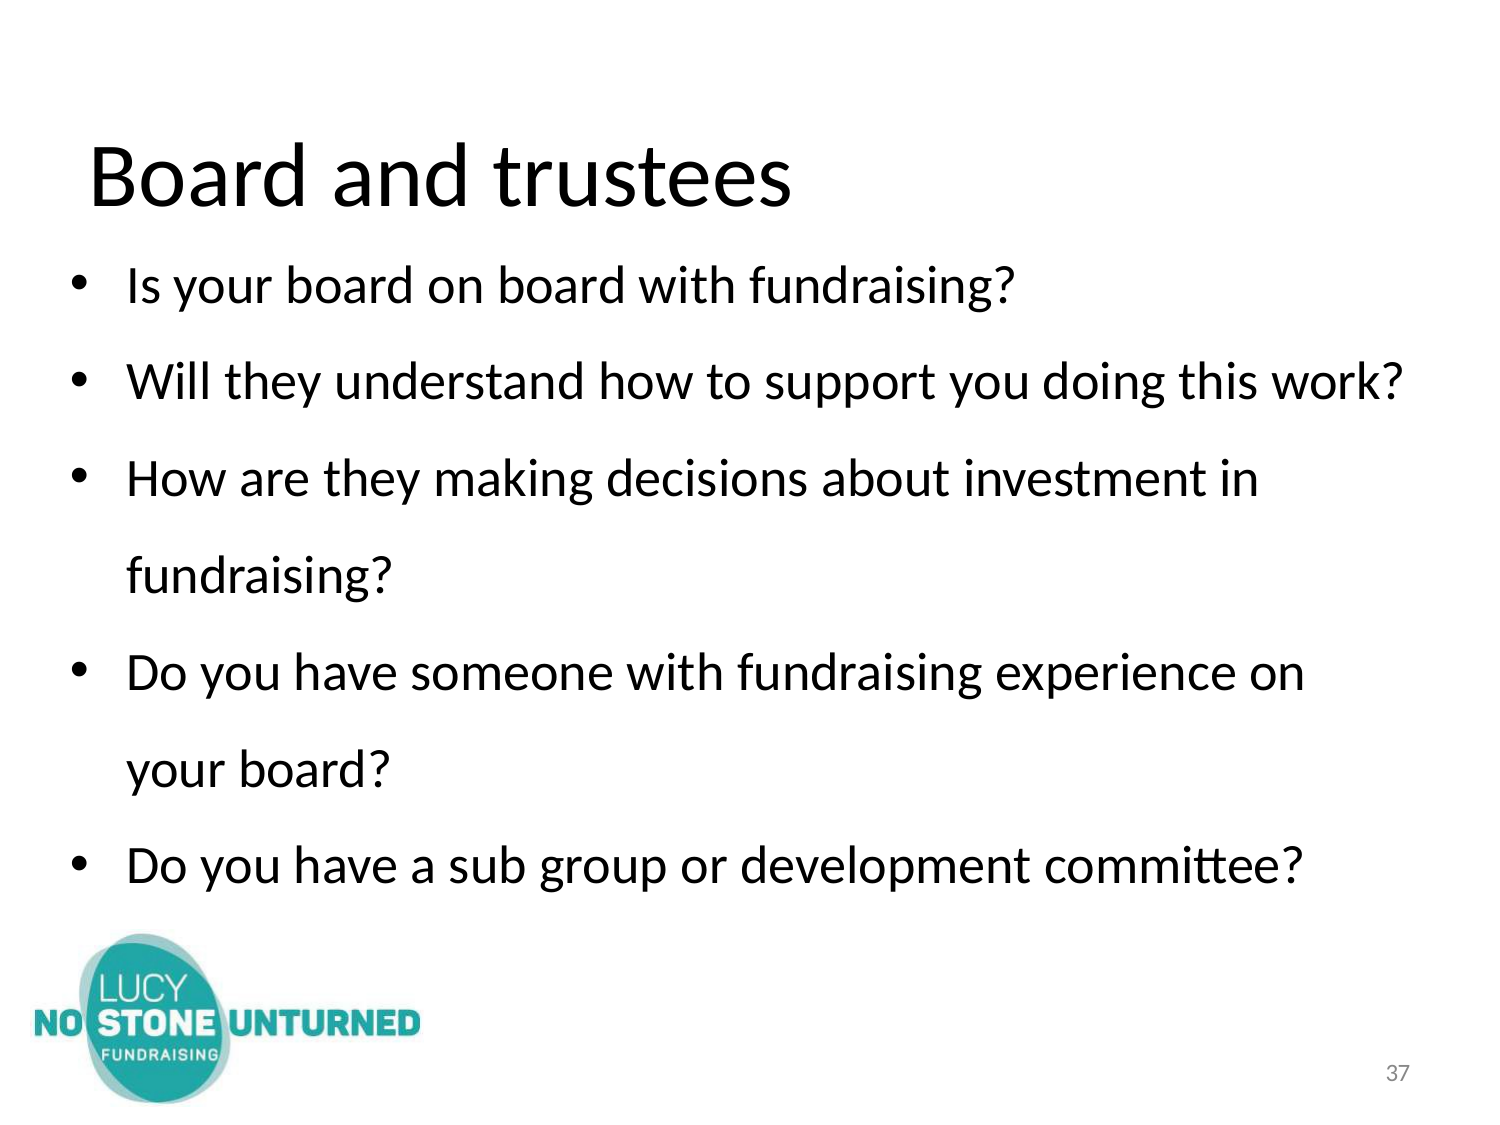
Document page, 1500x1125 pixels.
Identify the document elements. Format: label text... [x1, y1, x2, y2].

text_box Is your board on board with fundraising? Will they understand how to support you doing this work? How are they making decisions about investment in fundraising? Do you have someone with fundraising experience on your board? Do you have a sub group or development committee? [67, 215, 1407, 895]
title Board and trustees [86, 113, 796, 215]
slide_number 37 [1379, 1060, 1420, 1125]
picture [30, 929, 424, 1107]
